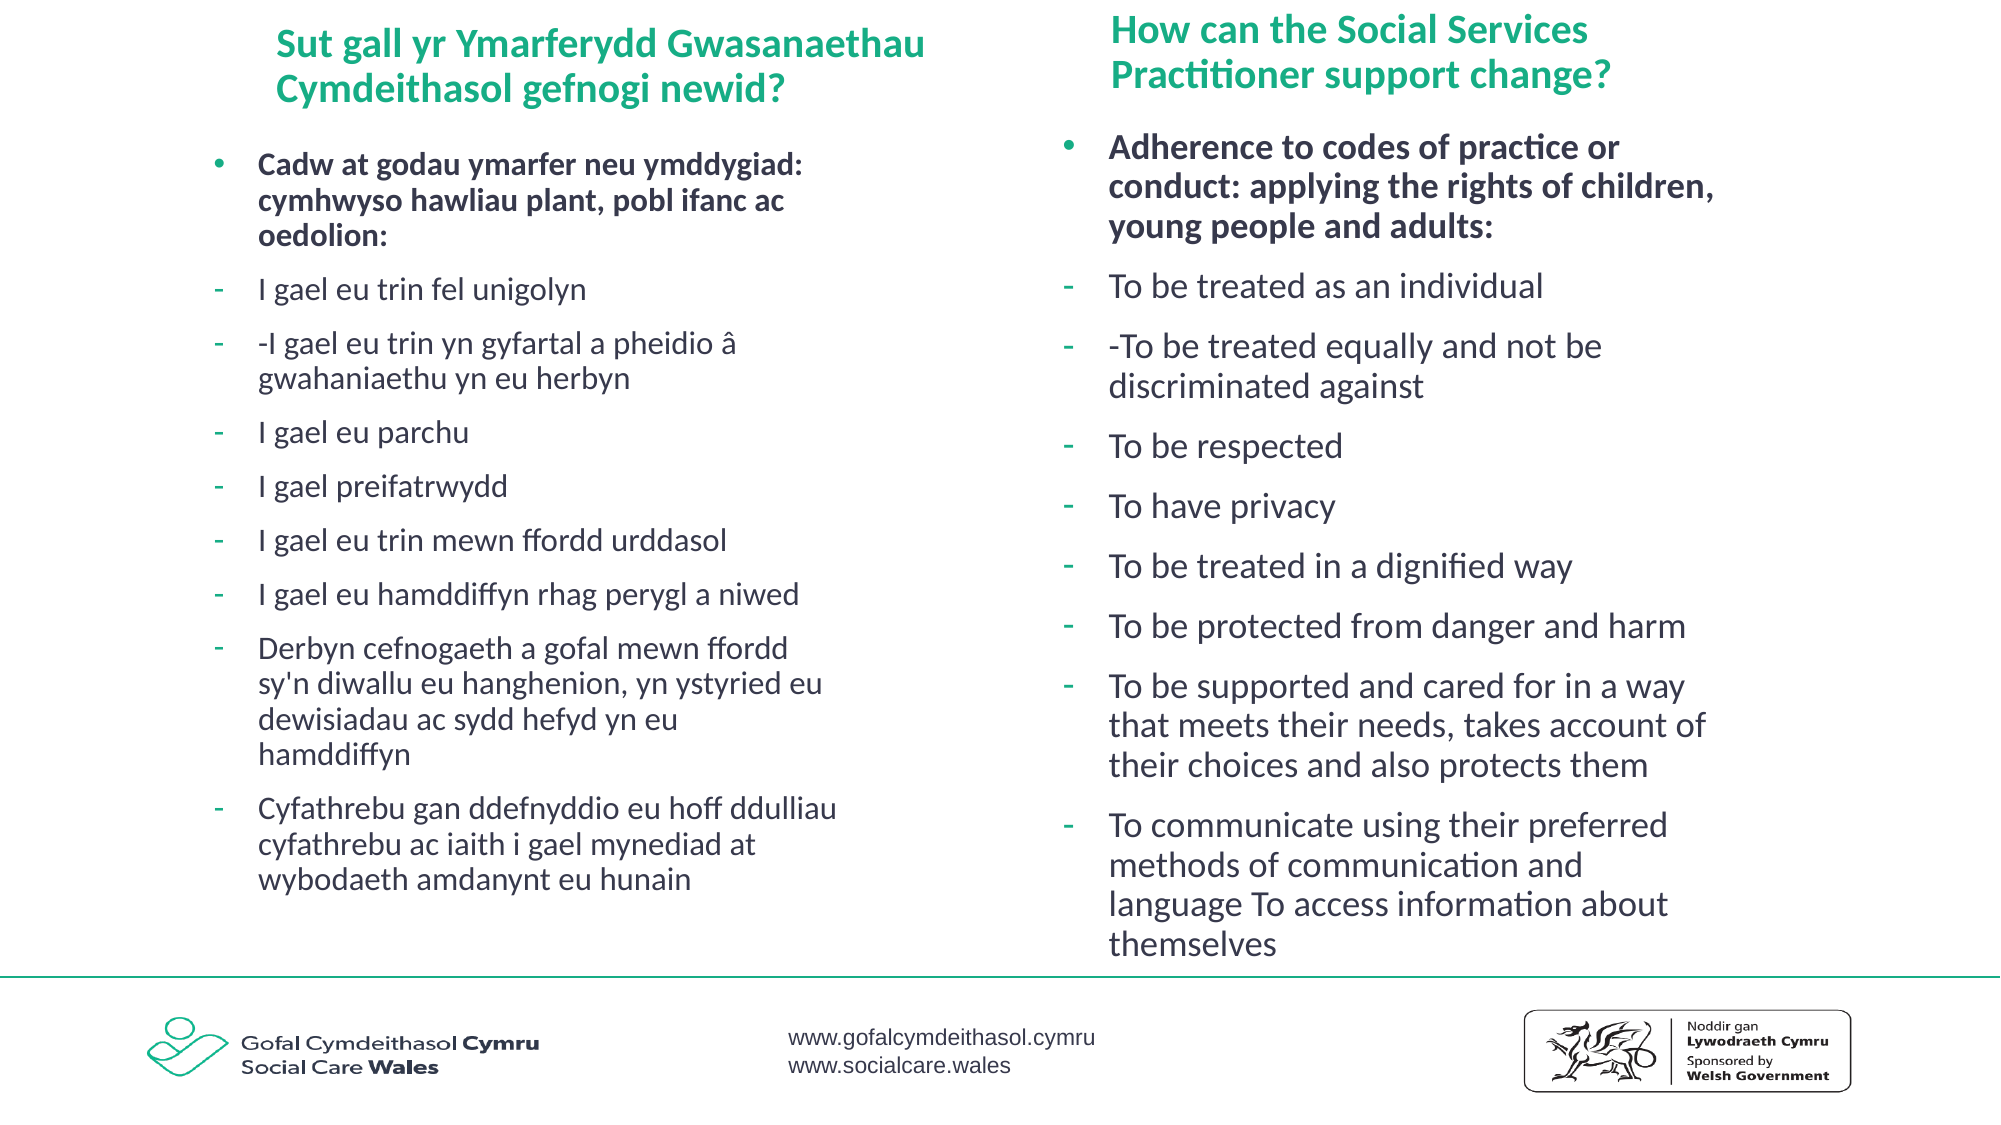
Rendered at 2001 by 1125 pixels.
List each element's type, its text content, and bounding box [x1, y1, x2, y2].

list Adherence to codes of practice or conduct: applying the rights of children, young people and adults: To be treated as an individual -To be treated equally and not be discriminated against To be respected To have privacy To be treated in a dignified way To be protected from danger and harm To be supported and cared for in a way that meets their needs, takes account of their choices and also protects them To communicate using their preferred methods of communication and language To access information about themselves [1047, 120, 1736, 978]
picture [1516, 995, 1860, 1106]
list Cadw at godau ymarfer neu ymddygiad: cymhwyso hawliau plant, pobl ifanc ac oedolion: I gael eu trin fel unigolyn -I gael eu trin yn gyfartal a pheidio â gwahaniaethu yn eu herbyn I gael eu parchu I gael preifatrwydd I gael eu trin mewn ffordd urddasol I gael eu hamddiffyn rhag perygl a niwed Derbyn cefnogaeth a gofal mewn ffordd sy'n diwallu eu hanghenion, yn ystyried eu dewisiadau ac sydd hefyd yn eu hamddiffyn Cyfathrebu gan ddefnyddio eu hoff ddulliau cyfathrebu ac iaith i gael mynediad at wybodaeth amdanynt eu hunain [198, 139, 855, 945]
title Sut gall yr Ymarferydd Gwasanaethau Cymdeithasol gefnogi newid? [261, 14, 1069, 184]
list How can the Social Services Practitioner support change? [1096, 0, 1736, 118]
